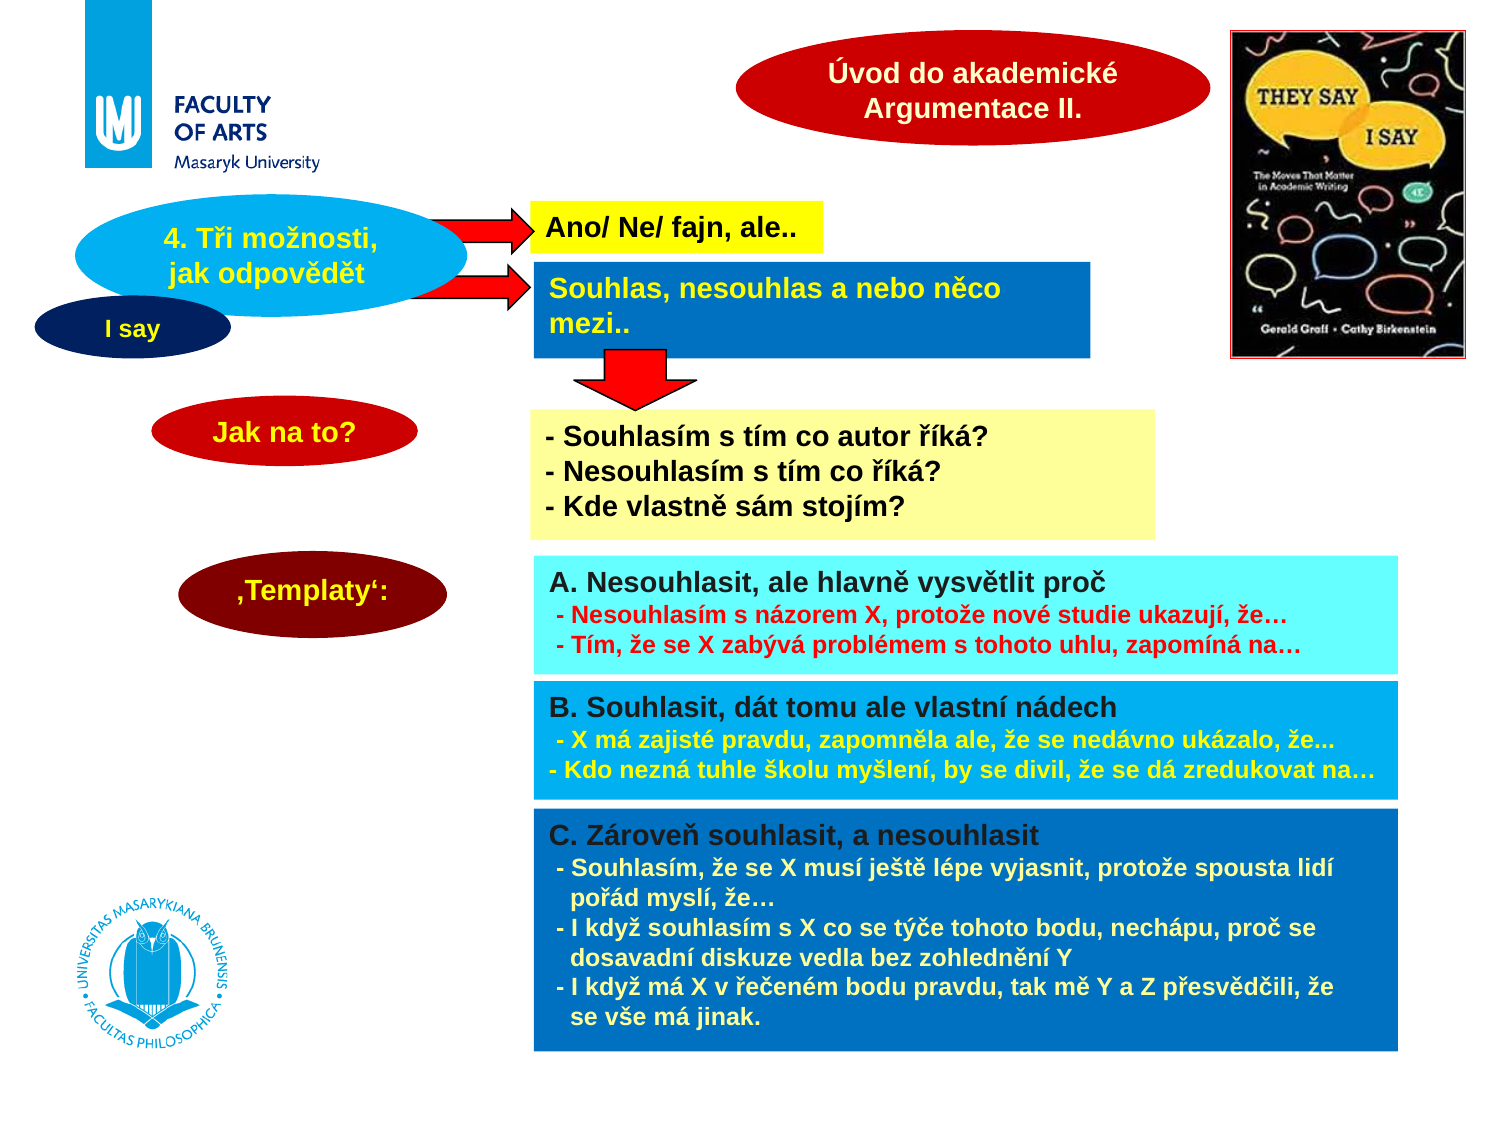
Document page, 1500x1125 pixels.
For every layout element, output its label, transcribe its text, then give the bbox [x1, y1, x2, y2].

text_box I say [34, 295, 232, 359]
text_box [413, 265, 531, 310]
text_box ‚Templaty‘: [178, 550, 447, 639]
picture [0, 0, 1500, 1125]
text_box - Souhlasím s tím co autor říká? - Nesouhlasím s tím co říká? - Kde vlastně sám stojím? [530, 409, 1155, 541]
text_box [434, 209, 534, 254]
text_box Jak na to? [151, 395, 418, 467]
picture [97, 96, 140, 150]
text_box B. Souhlasit, dát tomu ale vlastní nádech - X má zajisté pravdu, zapomněla ale, že se nedávno ukázalo, že... - Kdo nezná tuhle školu myšlení, by se divil, že se dá zredukovat na… [533, 681, 1398, 800]
text_box Ano/ Ne/ fajn, ale.. [530, 200, 824, 254]
text_box C. Zároveň souhlasit, a nesouhlasit - Souhlasím, že se X musí ještě lépe vyjasnit, protože spousta lidí pořád myslí, že… - I když souhlasím s X co se týče tohoto bodu, nechápu, proč se dosavadní diskuze vedla bez zohlednění Y - I když má X v řečeném bodu pravdu, tak mě Y a Z přesvědčili, že se vše má jinak. [533, 808, 1398, 1052]
text_box [573, 349, 697, 411]
text_box A. Nesouhlasit, ale hlavně vysvětlit proč - Nesouhlasím s názorem X, protože nové studie ukazují, že… - Tím, že se X zabývá problémem s tohoto uhlu, zapomíná na… [533, 555, 1398, 675]
text_box Úvod do akademické Argumentace II. [735, 30, 1211, 146]
text_box Souhlas, nesouhlas a nebo něco mezi.. [533, 261, 1091, 359]
text_box 4. Tři možnosti, jak odpovědět [75, 194, 468, 317]
